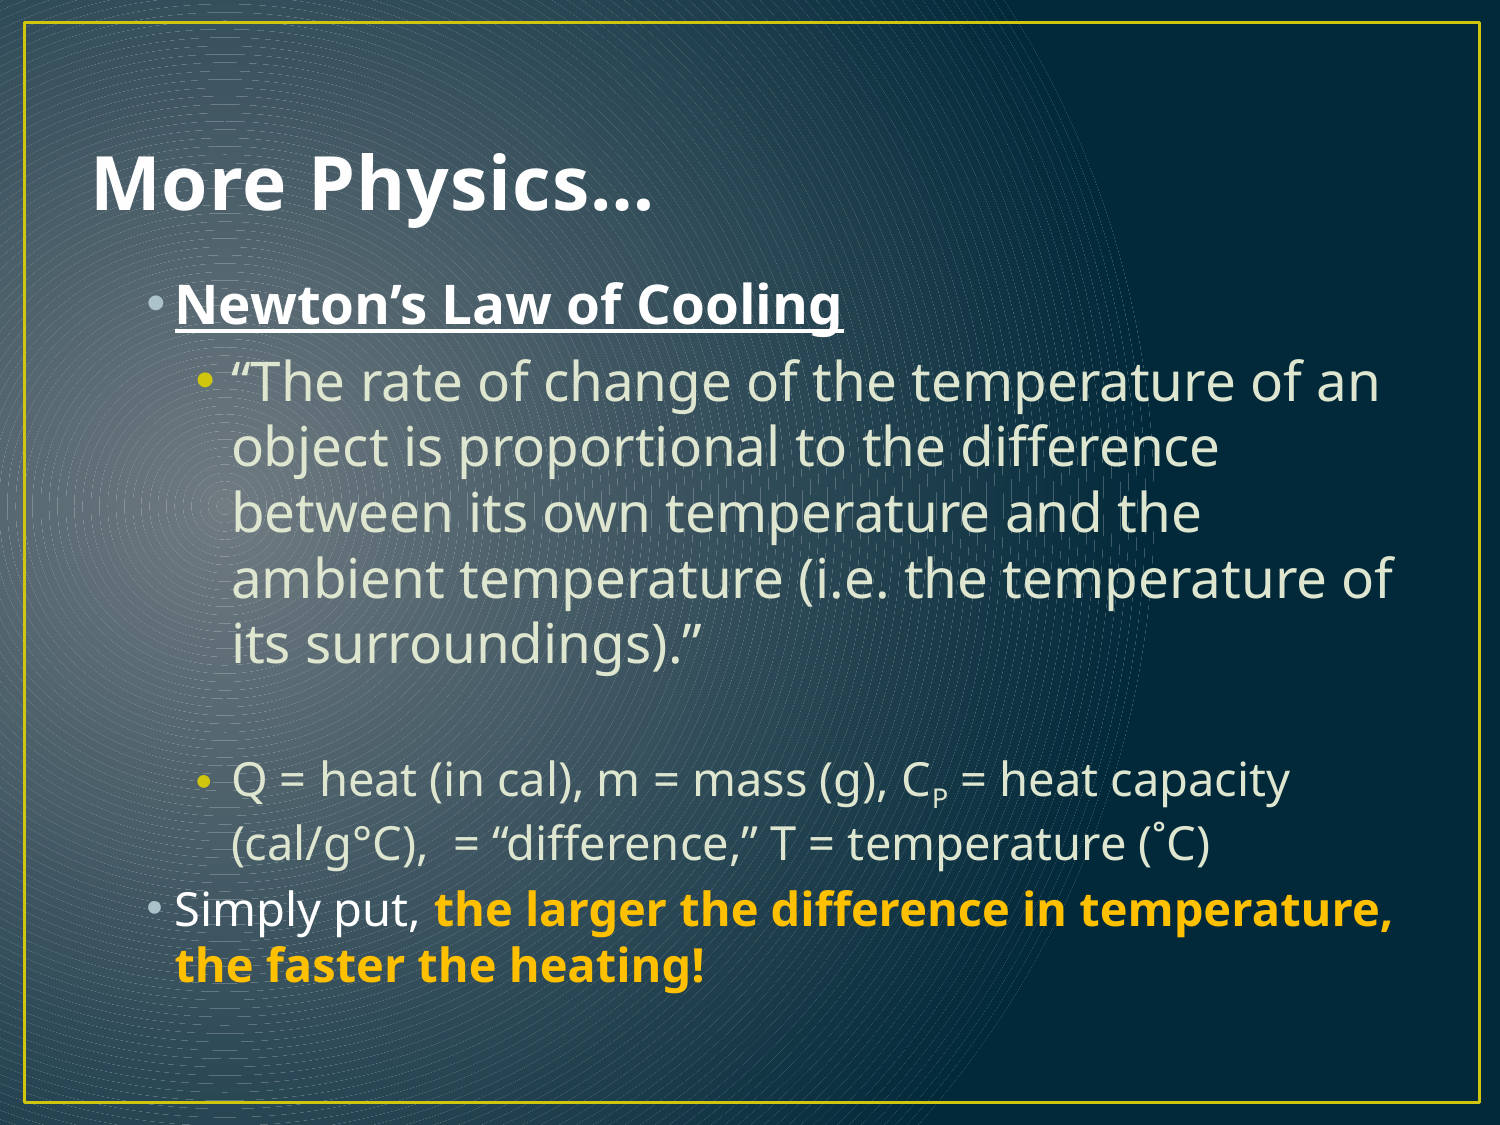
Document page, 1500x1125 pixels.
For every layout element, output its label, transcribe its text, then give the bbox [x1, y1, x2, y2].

title More Physics… [75, 45, 1425, 233]
